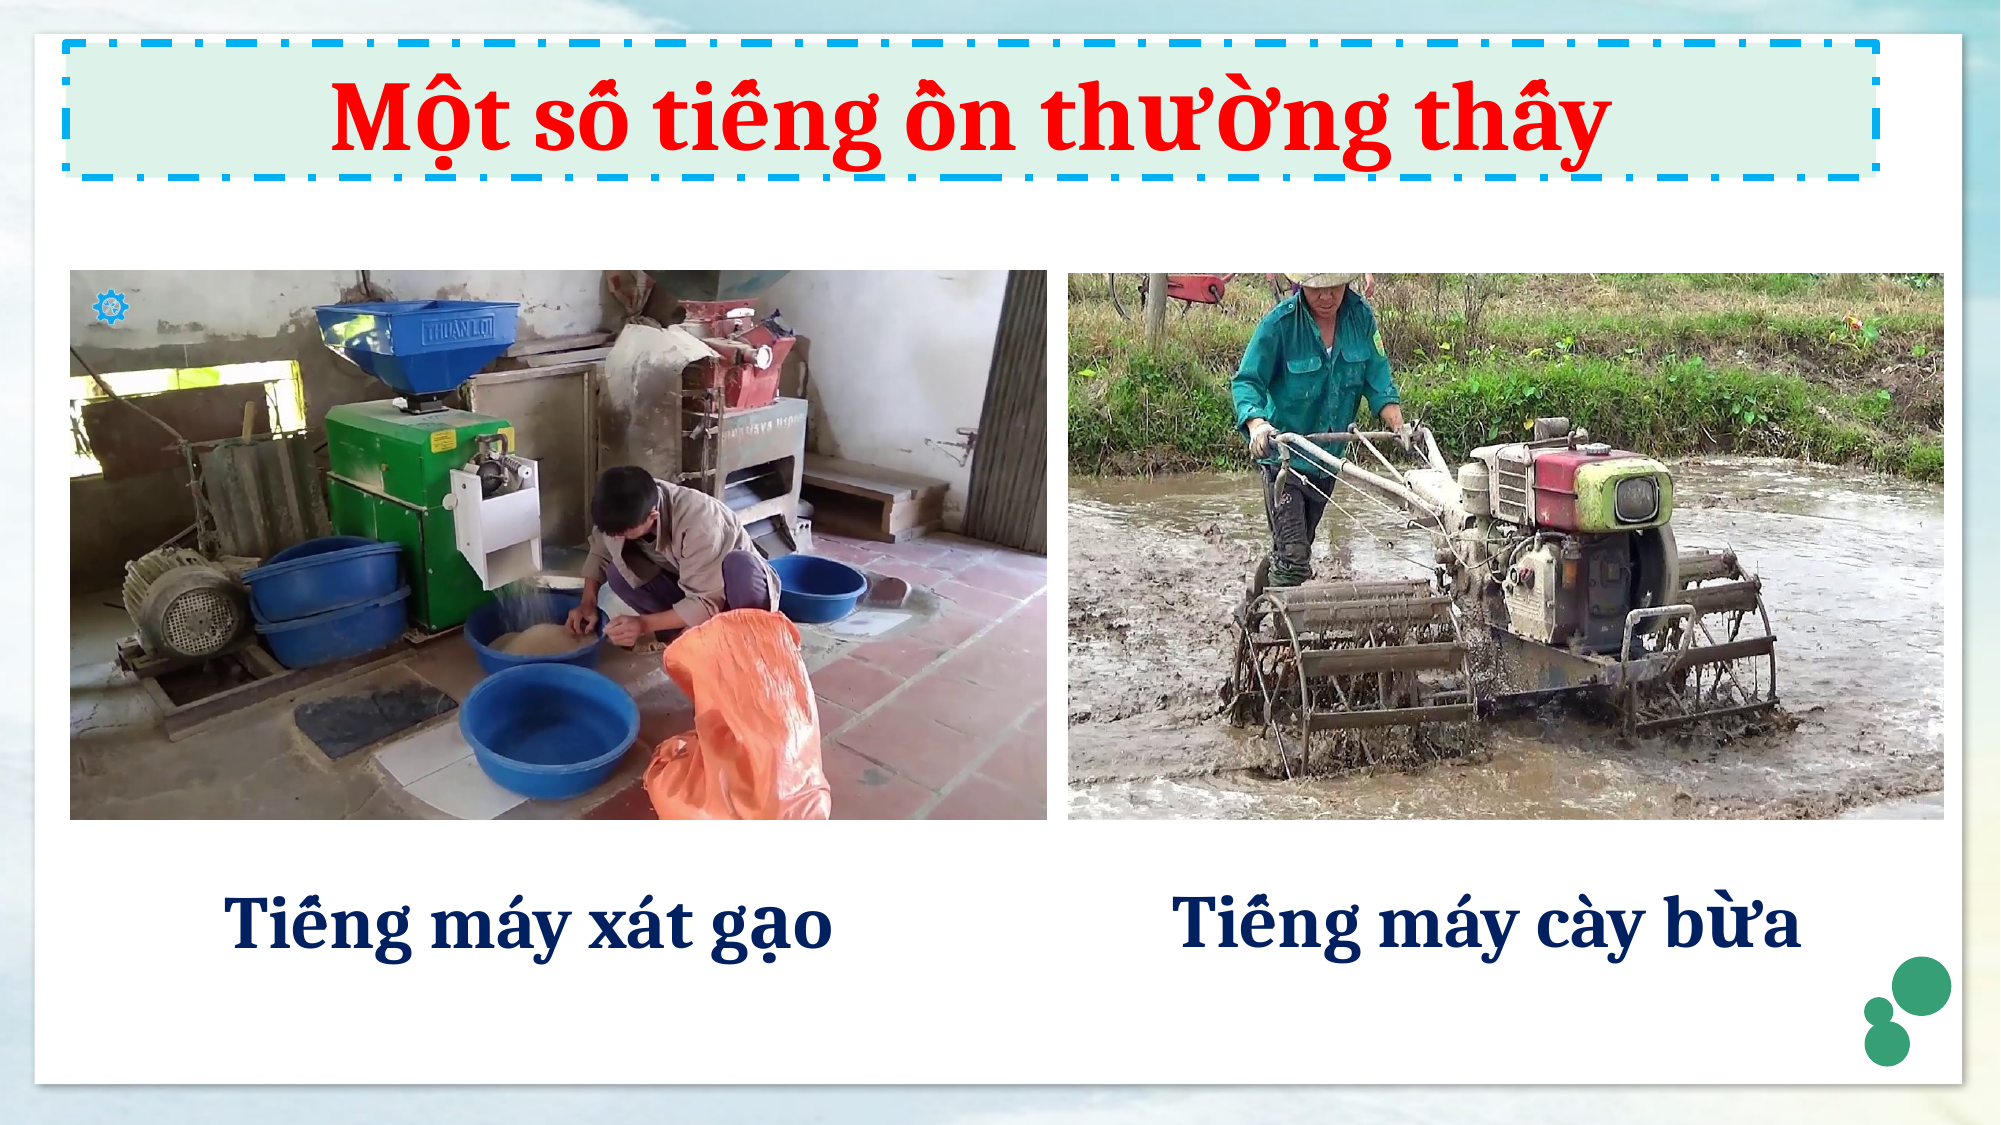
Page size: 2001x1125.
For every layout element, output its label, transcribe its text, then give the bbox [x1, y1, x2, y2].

text_box Tiếng máy cày bừa [1157, 865, 2000, 970]
picture [0, 0, 2001, 1125]
text_box Một số tiếng ồn thường thấy [65, 42, 1876, 178]
text_box Tiếng máy xát gạo [209, 866, 1052, 972]
